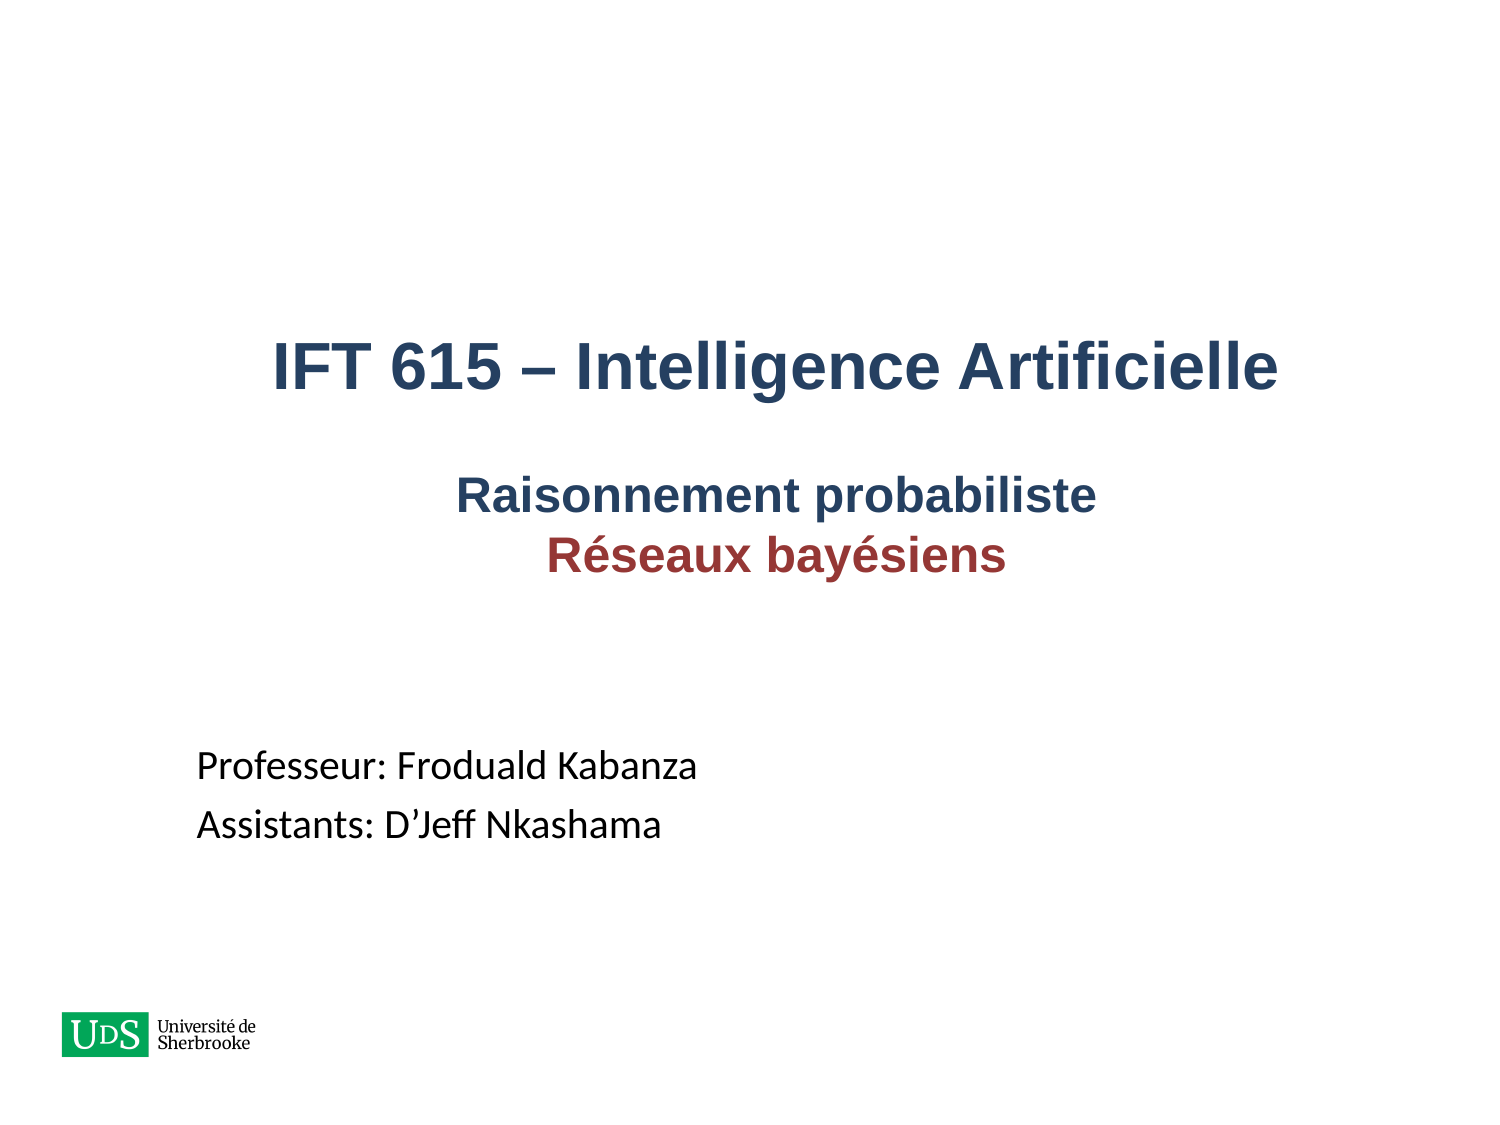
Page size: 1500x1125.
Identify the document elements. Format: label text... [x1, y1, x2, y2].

subtitle Professeur: Froduald Kabanza Assistants: D’Jeff Nkashama [181, 730, 1420, 915]
picture [44, 994, 273, 1075]
title IFT 615 – Intelligence Artificielle Raisonnement probabiliste Réseaux bayésiens [134, 210, 1420, 696]
